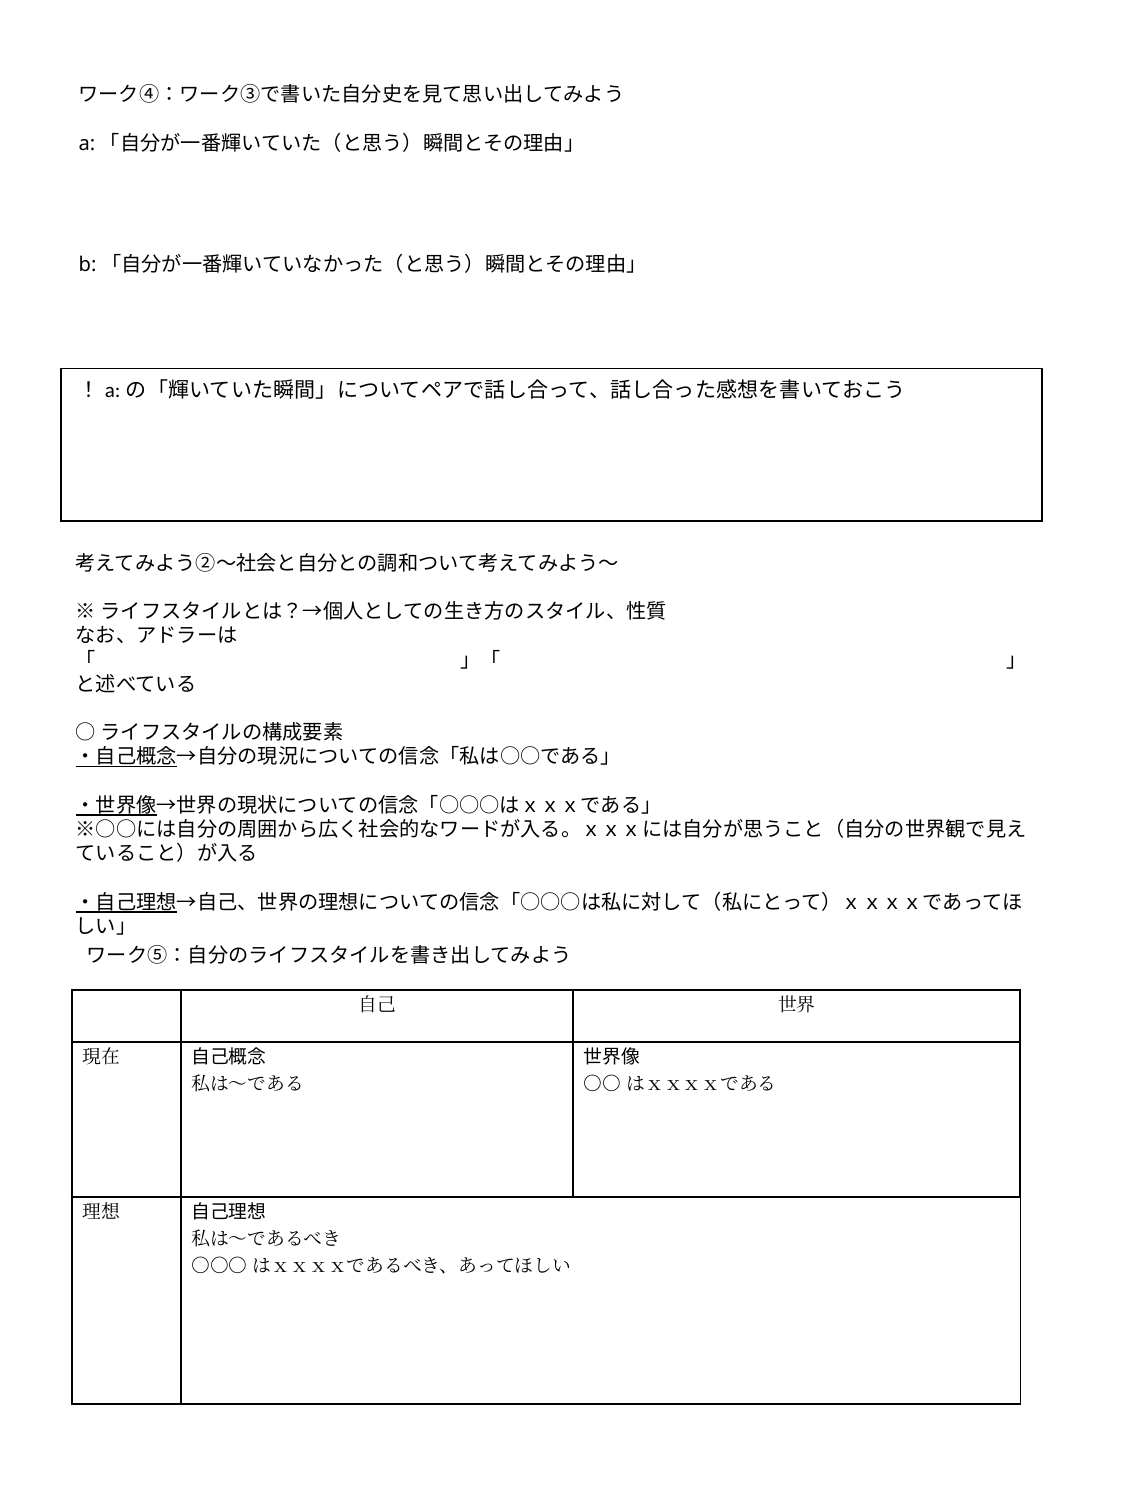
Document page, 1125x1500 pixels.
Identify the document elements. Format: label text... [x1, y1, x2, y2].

table_cell 現在 [73, 1043, 180, 1196]
text_box 考えてみよう②～社会と自分との調和ついて考えてみよう～ ※ライフスタイルとは？→個人としての生き方のスタイル、性質 なお、アドラーは 「 」「 」と述べている ○ライフスタイルの構成要素 ・自己概念→自分の現況についての信念「私は○○である」 ・世界像→世界の現状についての信念「○○○はｘｘｘである」 ※○○には自分の周囲から広く社会的なワードが入る。ｘｘｘには自分が思うこと（自分の世界観で見えていること）が入る ・自己理想→自己、世界の理想についての信念「○○○は私に対して（私にとって）ｘｘｘｘであってほしい」 [60, 542, 1043, 970]
table_header 世界 [574, 991, 1019, 1041]
table_header [73, 991, 180, 1041]
text_box ワーク⑤：自分のライフスタイルを書き出してみよう [71, 935, 591, 975]
table_cell 世界像 ○○はｘｘｘｘである [574, 1043, 1019, 1196]
table_header 理想 [73, 1198, 180, 1403]
table_header 自己 [182, 991, 572, 1041]
text_box [60, 367, 1043, 522]
table_cell 自己概念 私は～である [182, 1043, 572, 1196]
table_header 自己理想 私は～であるべき ○○○はｘｘｘｘであるべき、あってほしい [182, 1198, 1020, 1403]
text_box ワーク④：ワーク③で書いた自分史を見て思い出してみよう a:「自分が一番輝いていた（と思う）瞬間とその理由」 b:「自分が一番輝いていなかった（と思う）瞬間とその理由」 ！a:の「輝いていた瞬間」についてペアで話し合って、話し合った感想を書いておこう [63, 74, 1035, 367]
